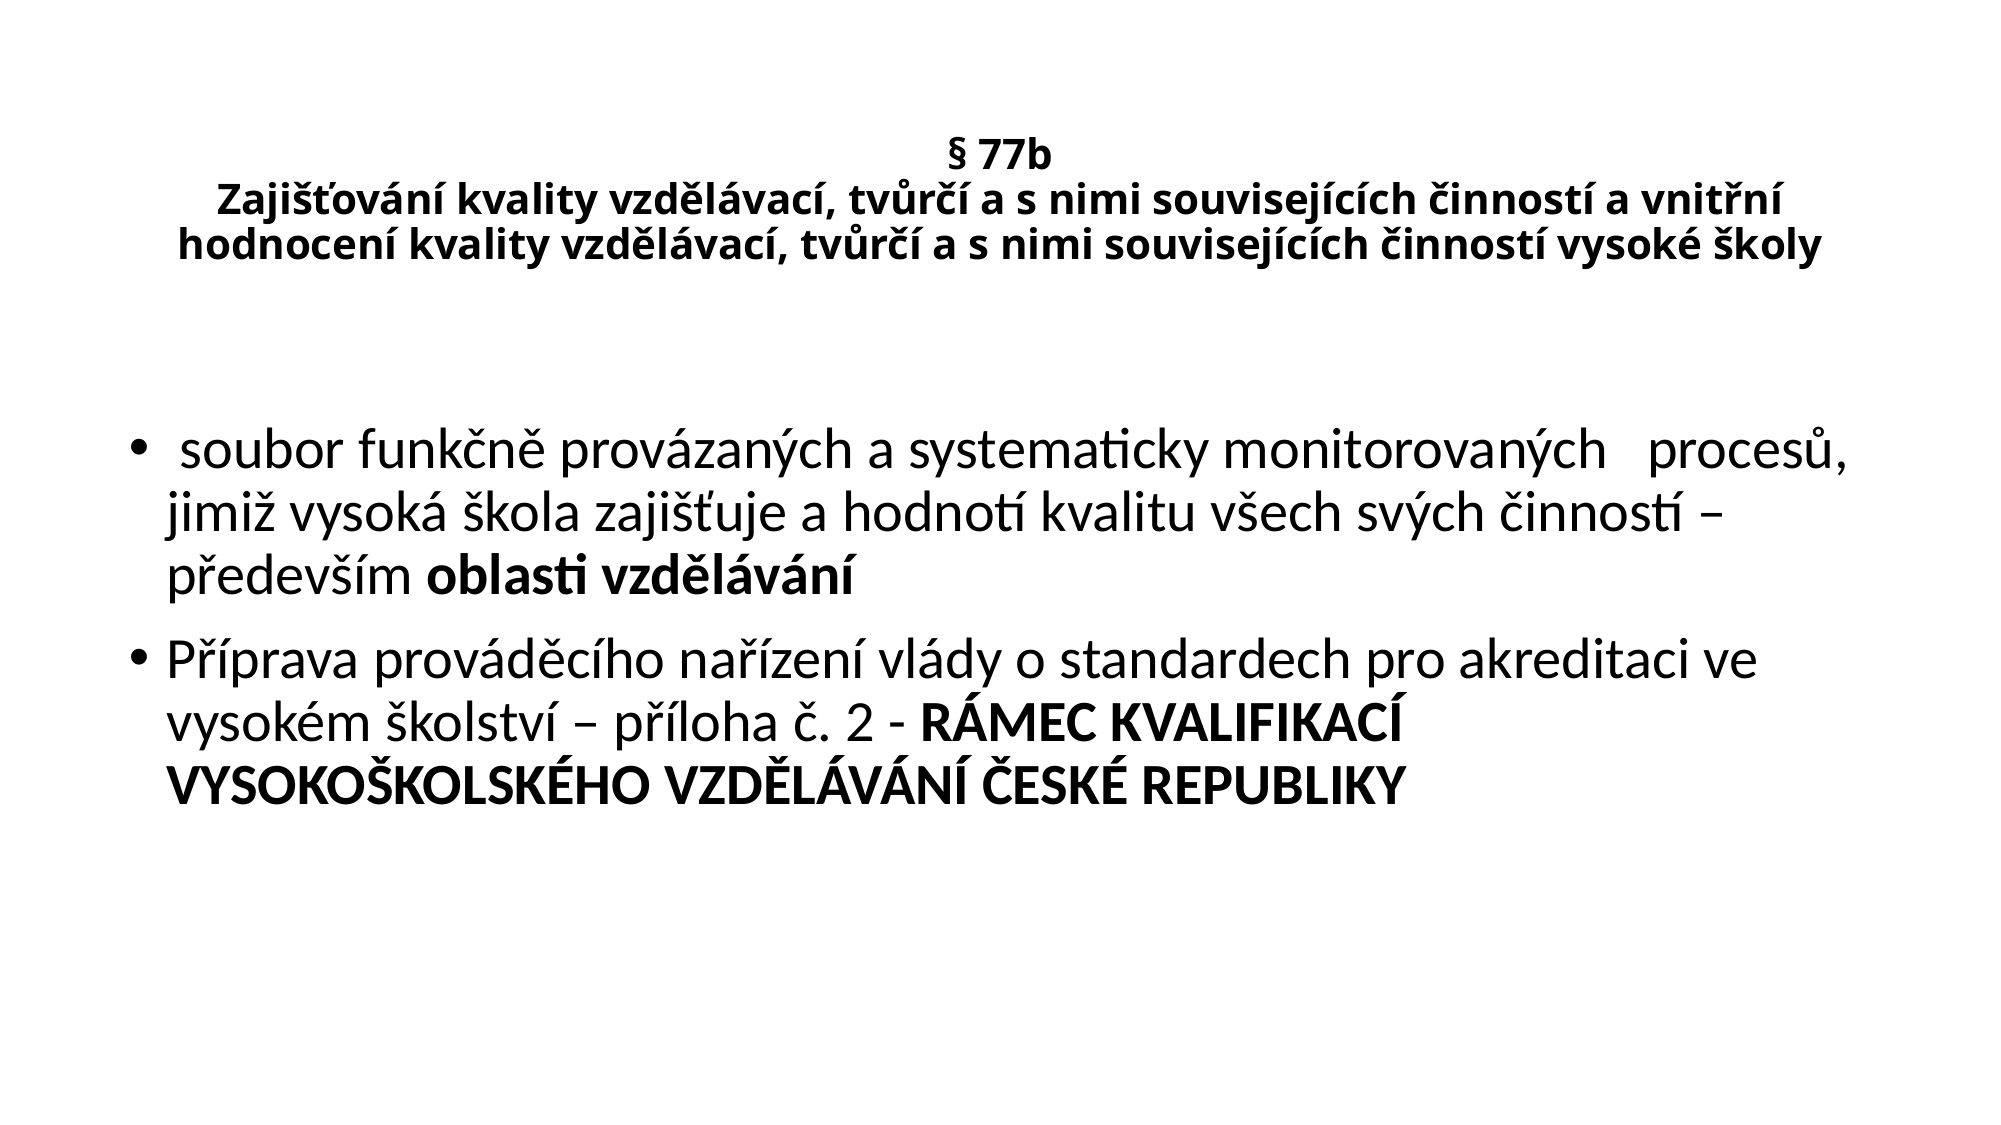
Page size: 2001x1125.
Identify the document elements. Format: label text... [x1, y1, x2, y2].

title § 77b Zajišťování kvality vzdělávací, tvůrčí a s nimi souvisejících činností a vnitřní hodnocení kvality vzdělávací, tvůrčí a s nimi souvisejících činností vysoké školy [137, 123, 1863, 350]
list soubor funkčně provázaných a systematicky monitorovaných procesů, jimiž vysoká škola zajišťuje a hodnotí kvalitu všech svých činností – především oblasti vzdělávání Příprava prováděcího nařízení vlády o standardech pro akreditaci ve vysokém školství – příloha č. 2 - RÁMEC KVALIFIKACÍ VYSOKOŠKOLSKÉHO VZDĚLÁVÁNÍ ČESKÉ REPUBLIKY [114, 410, 1904, 1011]
